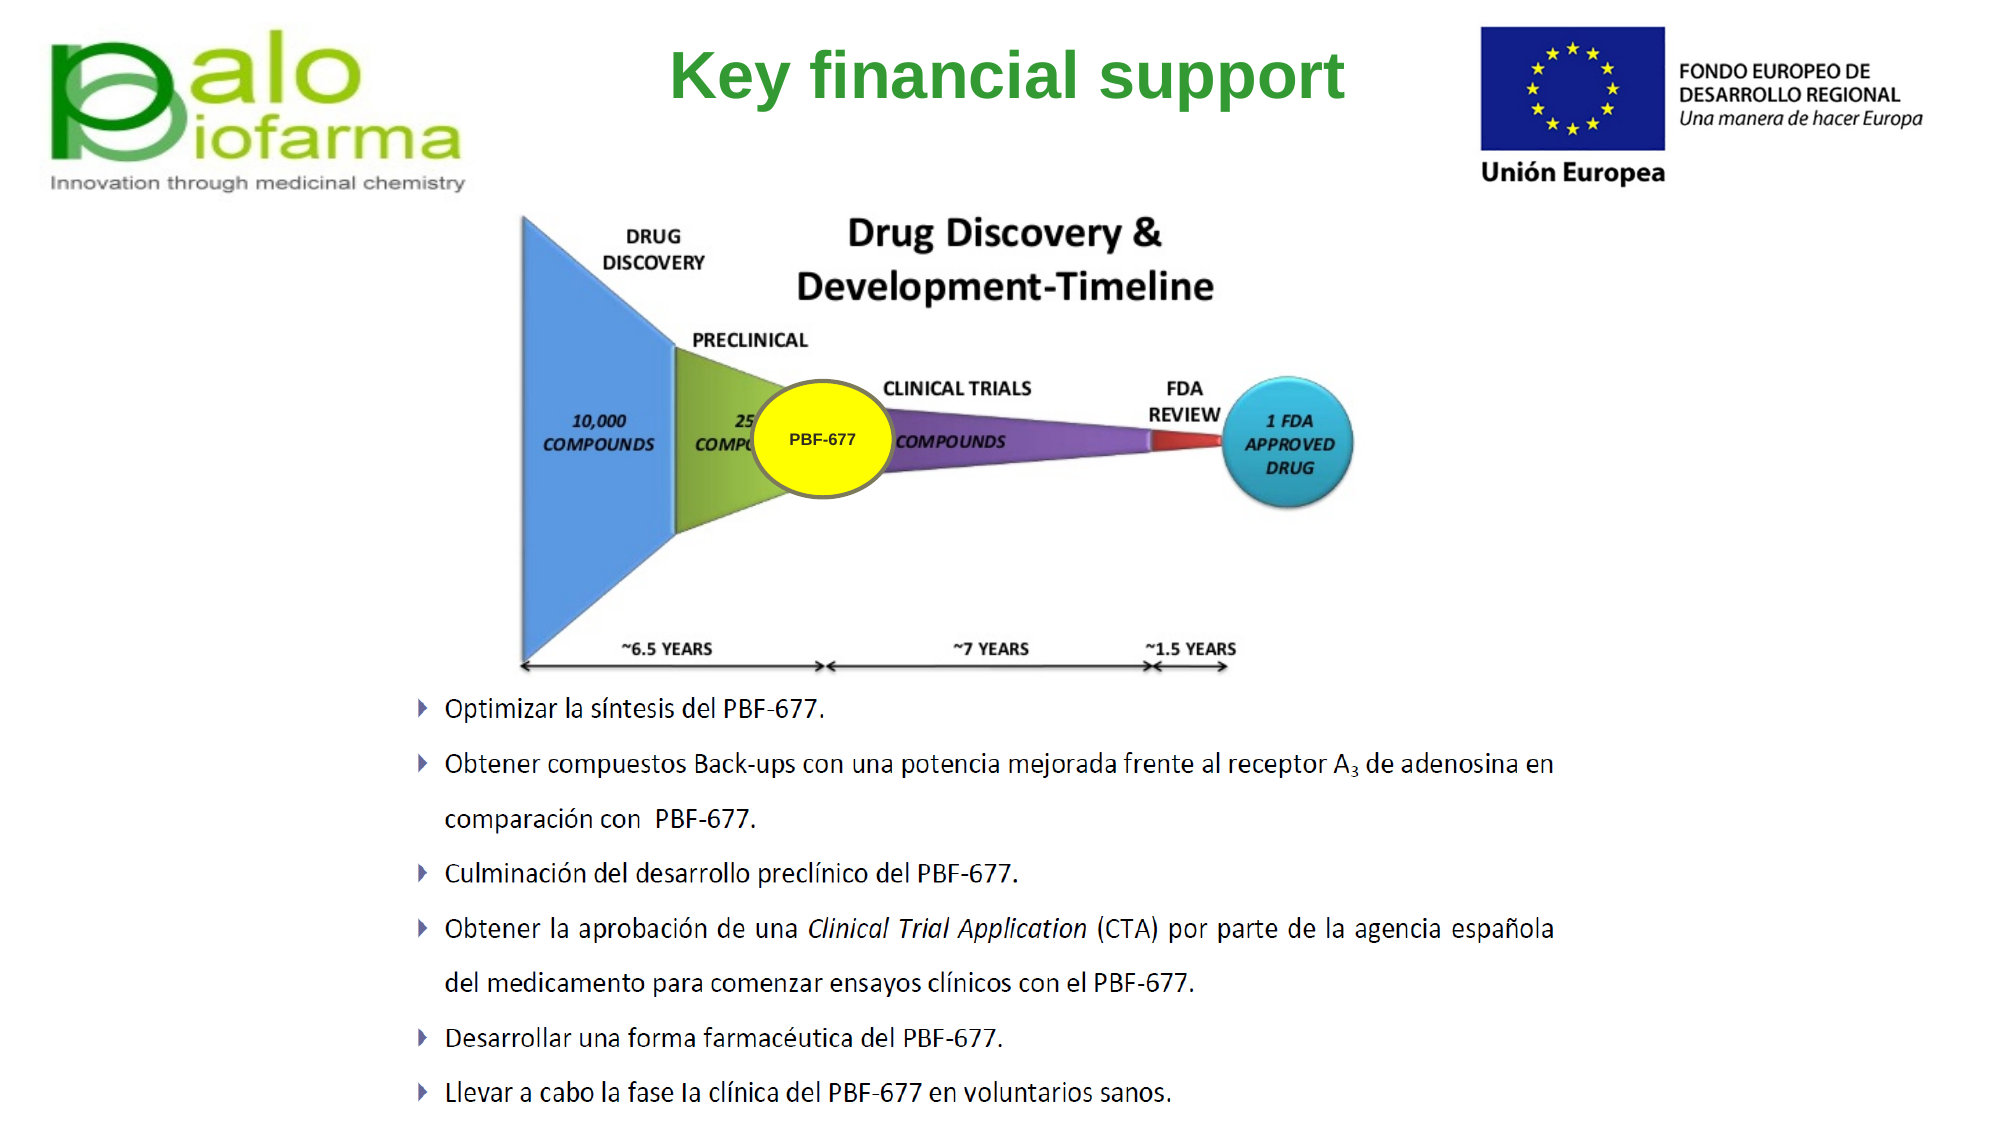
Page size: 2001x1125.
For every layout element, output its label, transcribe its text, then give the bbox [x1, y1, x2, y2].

picture [397, 190, 1569, 1118]
picture [39, 22, 481, 208]
text_box Key financial support [654, 24, 1423, 119]
picture [1467, 10, 1936, 195]
